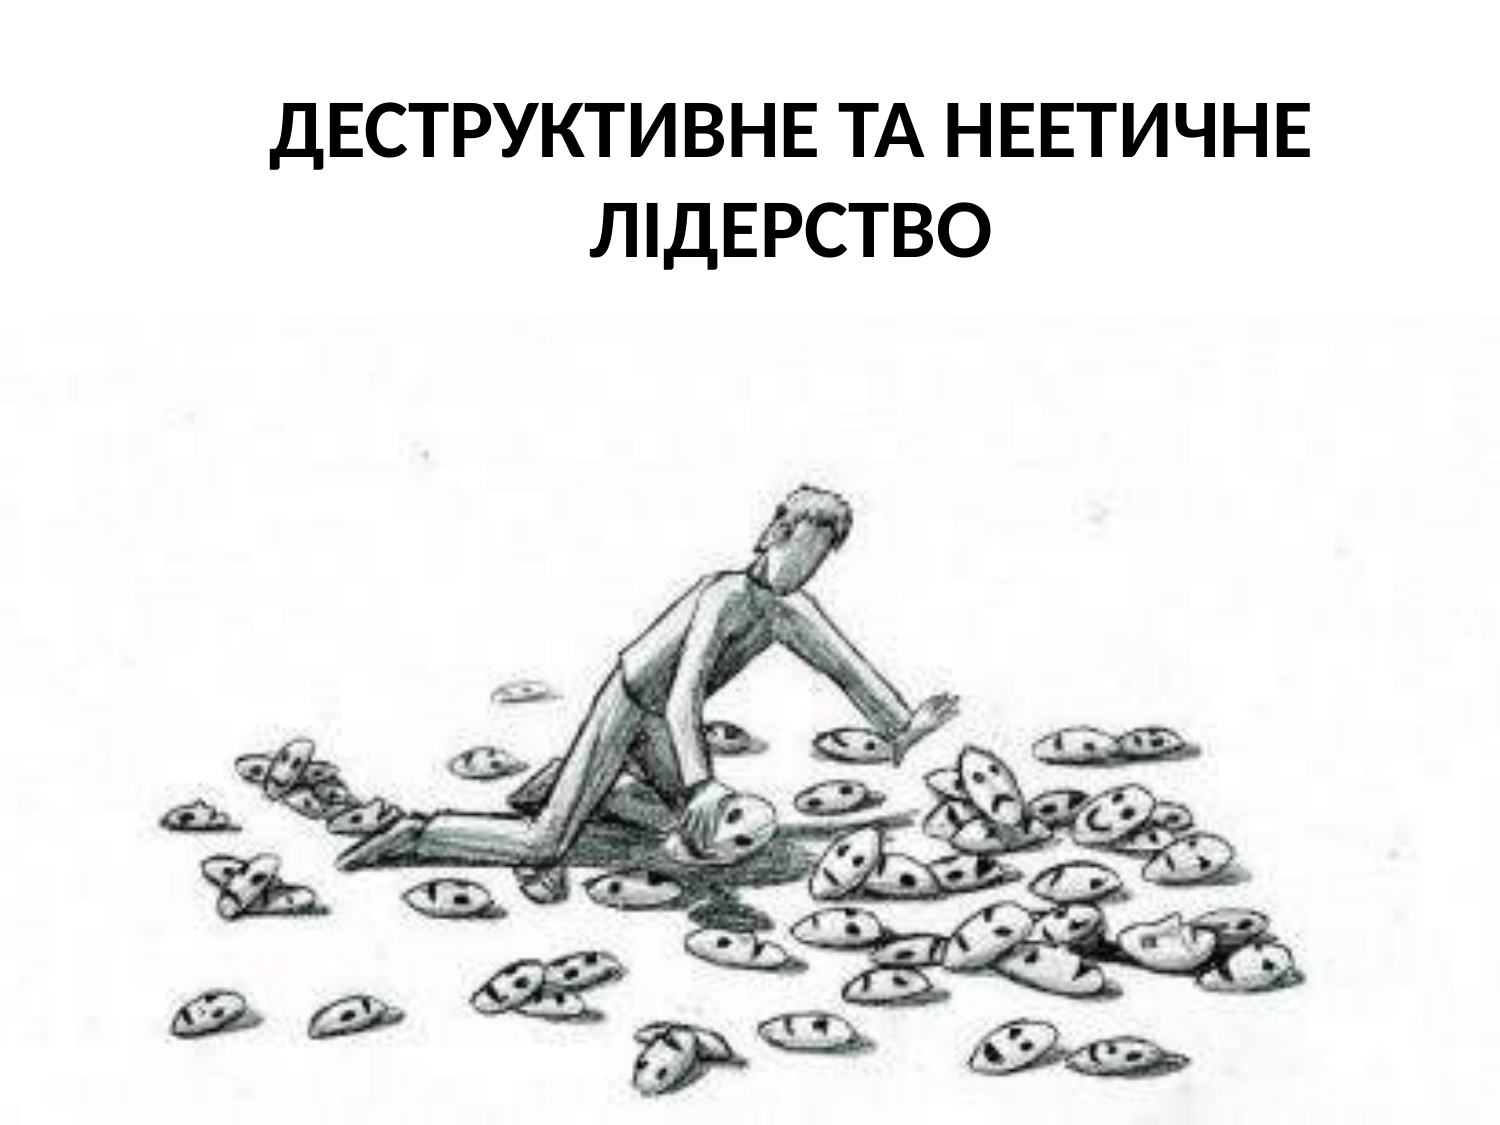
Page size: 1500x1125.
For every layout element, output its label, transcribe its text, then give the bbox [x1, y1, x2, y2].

picture [0, 316, 1500, 1125]
title Деструктивне та неетичне лідерство [159, 66, 1424, 315]
